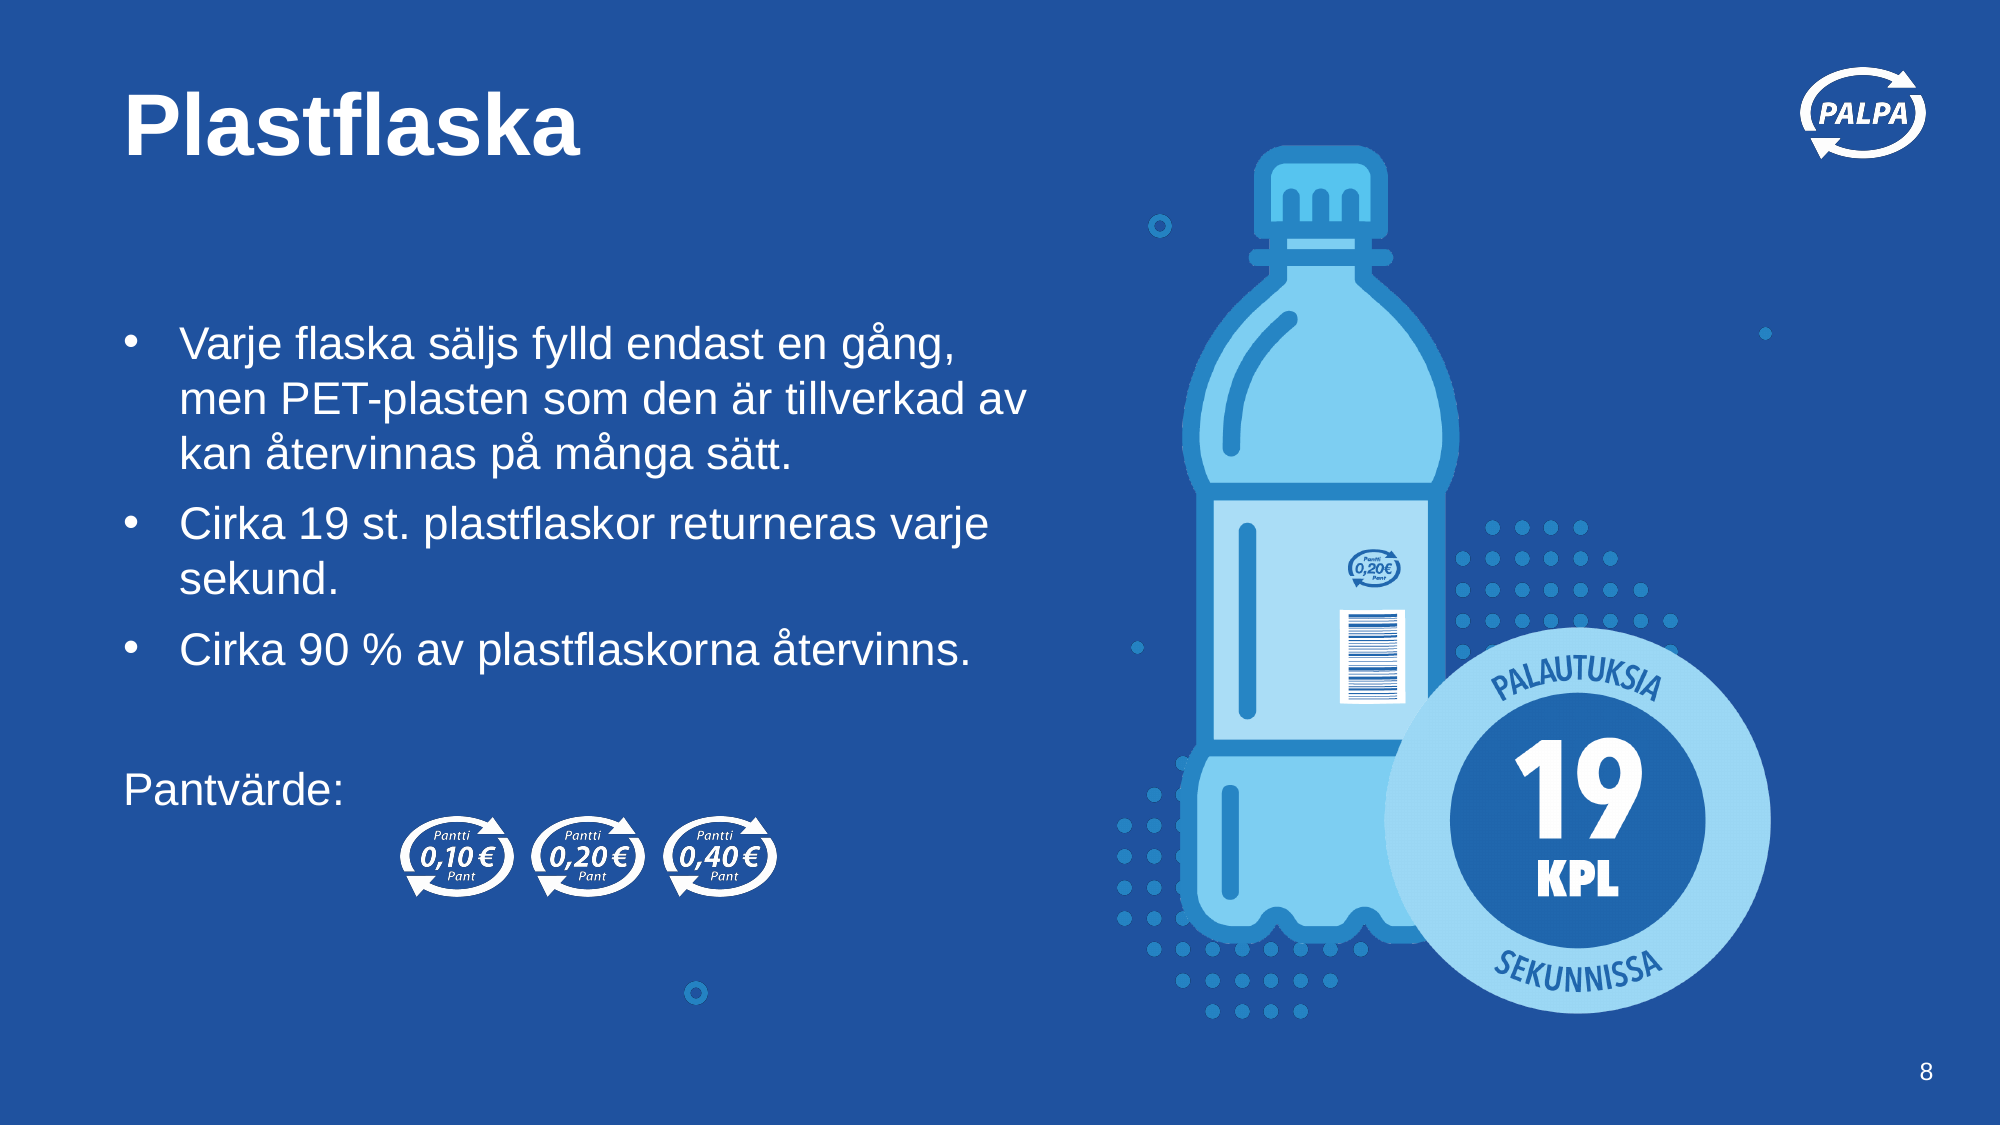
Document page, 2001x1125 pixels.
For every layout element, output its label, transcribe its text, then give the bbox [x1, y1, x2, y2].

title Plastflaska [108, 35, 1722, 181]
picture [1800, 67, 1926, 159]
picture [684, 981, 708, 1005]
slide_number 8 [1463, 1040, 1949, 1101]
picture [1759, 327, 1772, 341]
picture [1116, 135, 1774, 1091]
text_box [400, 816, 777, 897]
list Varje flaska säljs fylld endast en gång, men PET-plasten som den är tillverkad av kan återvinnas på många sätt. Cirka 19 st. plastflaskor returneras varje sekund. Cirka 90 % av plastflaskorna återvinns. Pantvärde: [108, 305, 1073, 1085]
